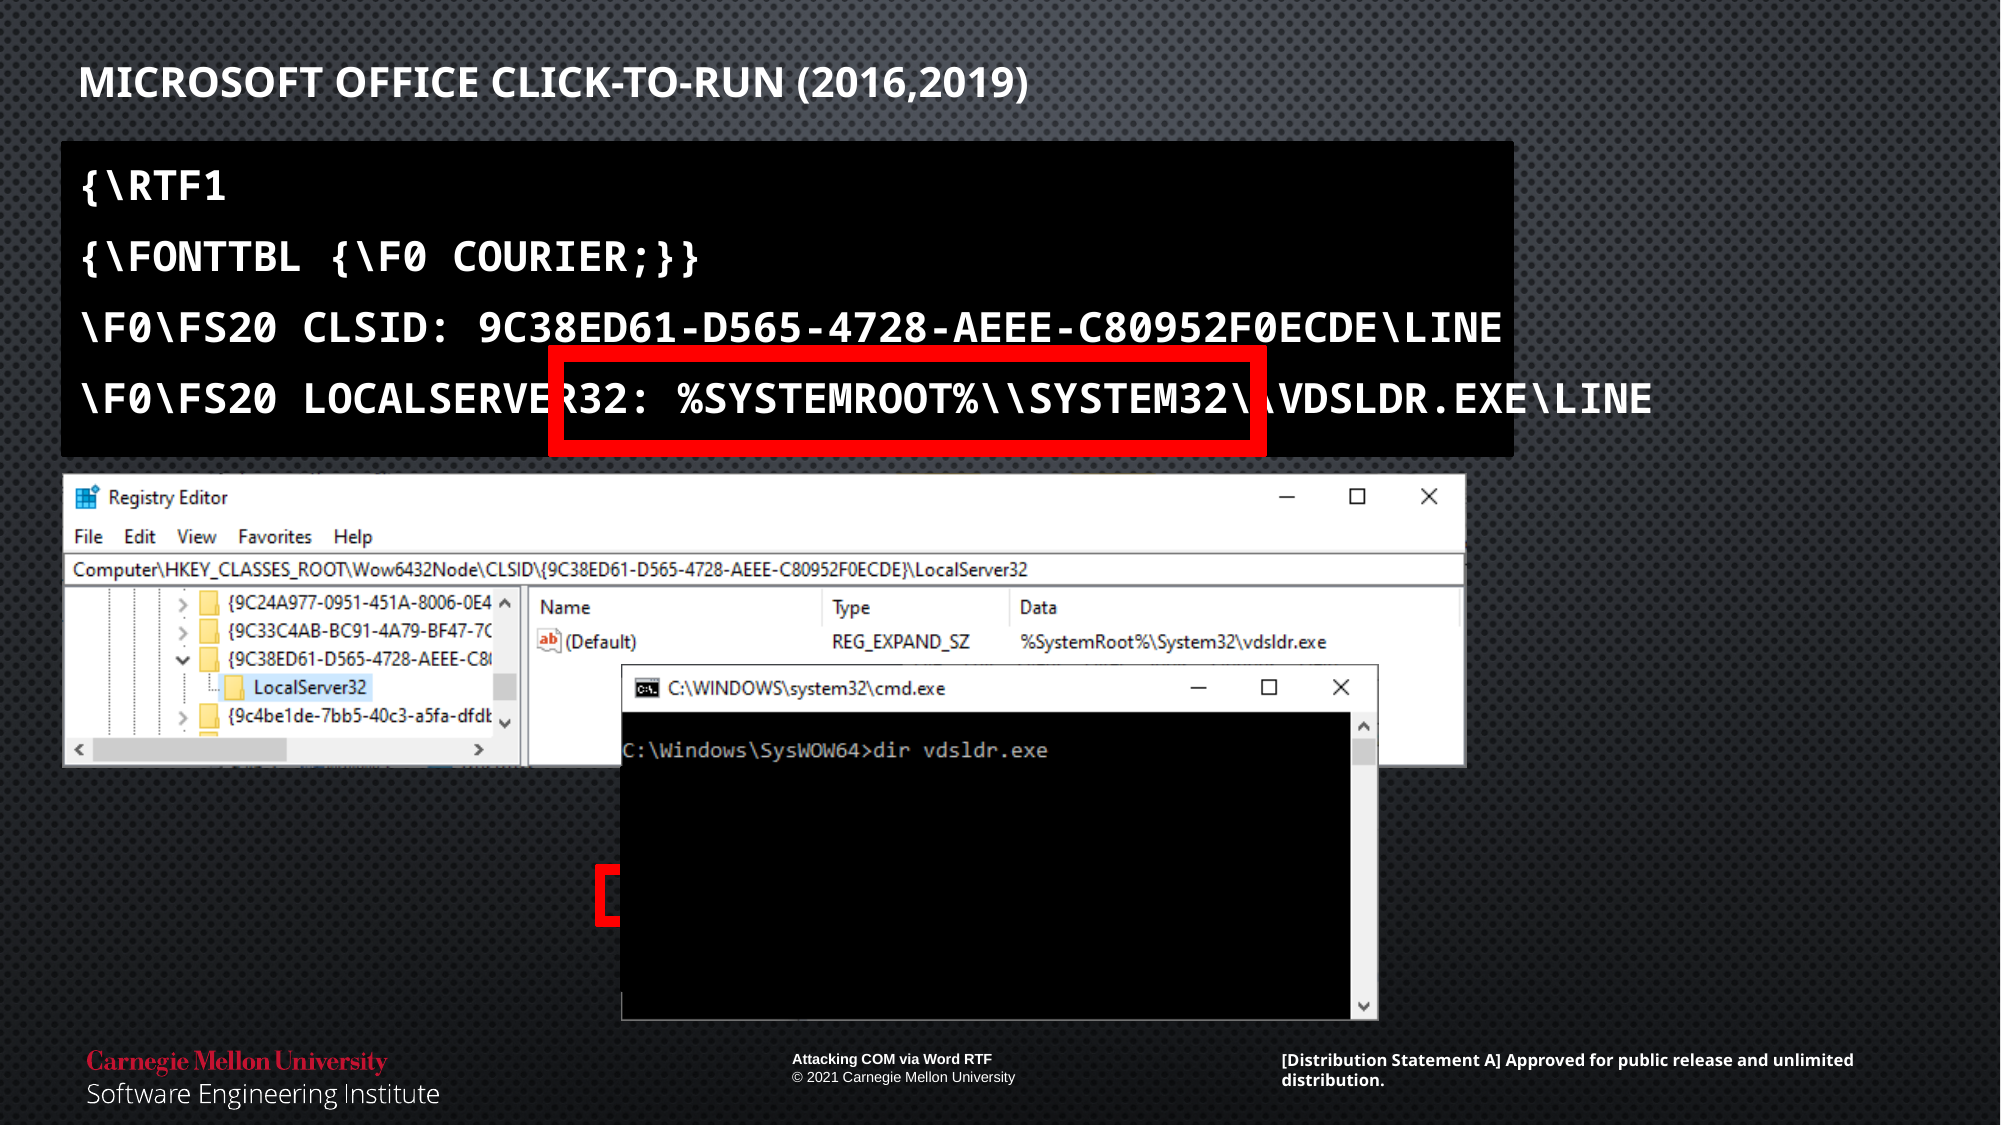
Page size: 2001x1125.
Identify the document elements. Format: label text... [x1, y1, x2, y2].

title Microsoft Office Click-to-run (2016,2019) [62, 28, 1938, 134]
text_box [595, 864, 620, 927]
text_box [61, 141, 1514, 457]
text_box [548, 345, 1267, 457]
list {\rtf1 {\fonttbl {\f0 Courier;}} \f0\fs20 CLSID: 9C38ED61-D565-4728-AEEE-C80952F0ECDE\line \f0\fs20 LocalServer32: %SystemRoot%\\System32\\vdsldr.exe\line [62, 151, 1938, 456]
picture [62, 473, 1467, 1021]
